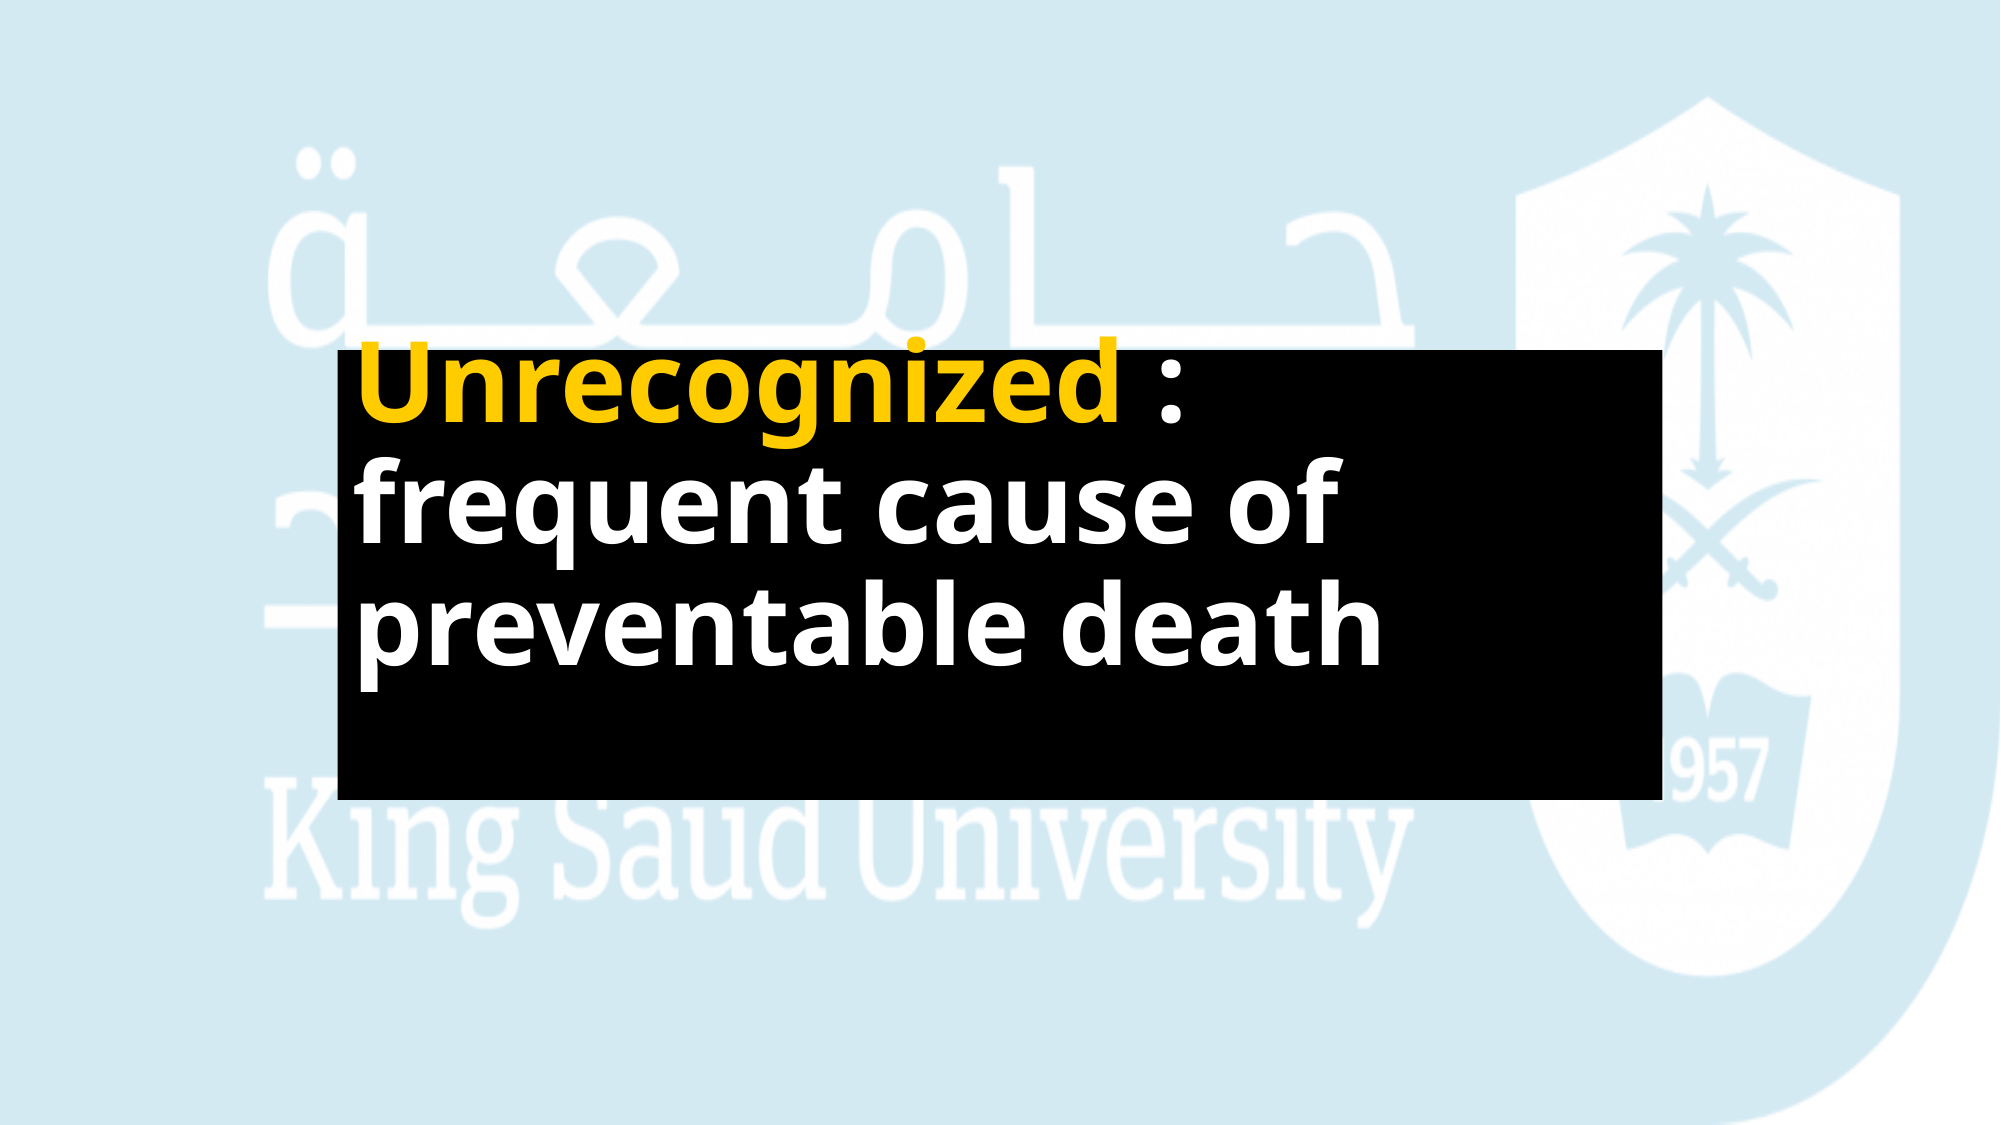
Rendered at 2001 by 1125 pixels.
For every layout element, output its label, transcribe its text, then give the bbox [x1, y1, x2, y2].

title Unrecognized : frequent cause of preventable death [337, 350, 1663, 800]
